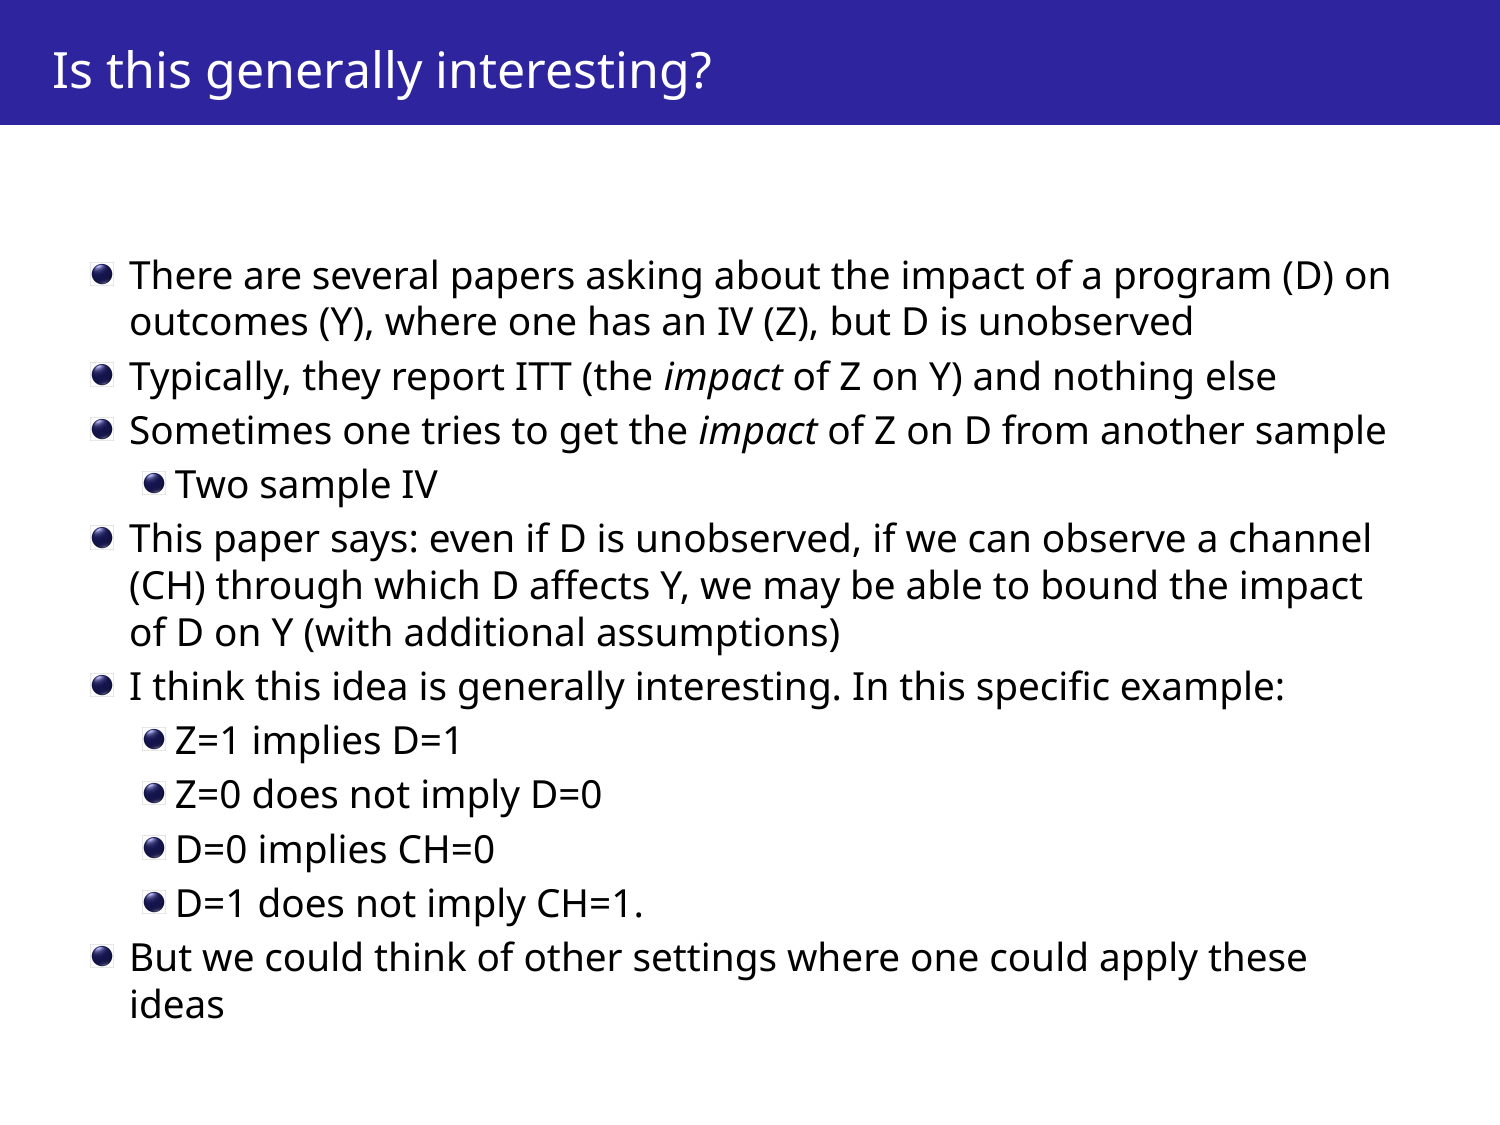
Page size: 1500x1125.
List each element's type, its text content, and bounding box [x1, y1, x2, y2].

picture [90, 673, 114, 697]
picture [90, 262, 114, 286]
list There are several papers asking about the impact of a program (D) on outcomes (Y), where one has an IV (Z), but D is unobserved Typically, they report ITT (the impact of Z on Y) and nothing else Sometimes one tries to get the impact of Z on D from another sample Two sample IV This paper says: even if D is unobserved, if we can observe a channel (CH) through which D affects Y, we may be able to bound the impact of D on Y (with additional assumptions) I think this idea is generally interesting. In this specific example: Z=1 implies D=1 Z=0 does not imply D=0 D=0 implies CH=0 D=1 does not imply CH=1. But we could think of other settings where one could apply these ideas [75, 243, 1425, 1035]
picture [142, 471, 166, 495]
picture [142, 781, 166, 805]
picture [90, 362, 114, 387]
picture [142, 890, 166, 914]
picture [90, 944, 114, 968]
title Is this generally interesting? [37, 24, 1475, 113]
picture [142, 835, 166, 860]
picture [90, 525, 114, 550]
picture [90, 417, 114, 441]
picture [142, 727, 166, 751]
